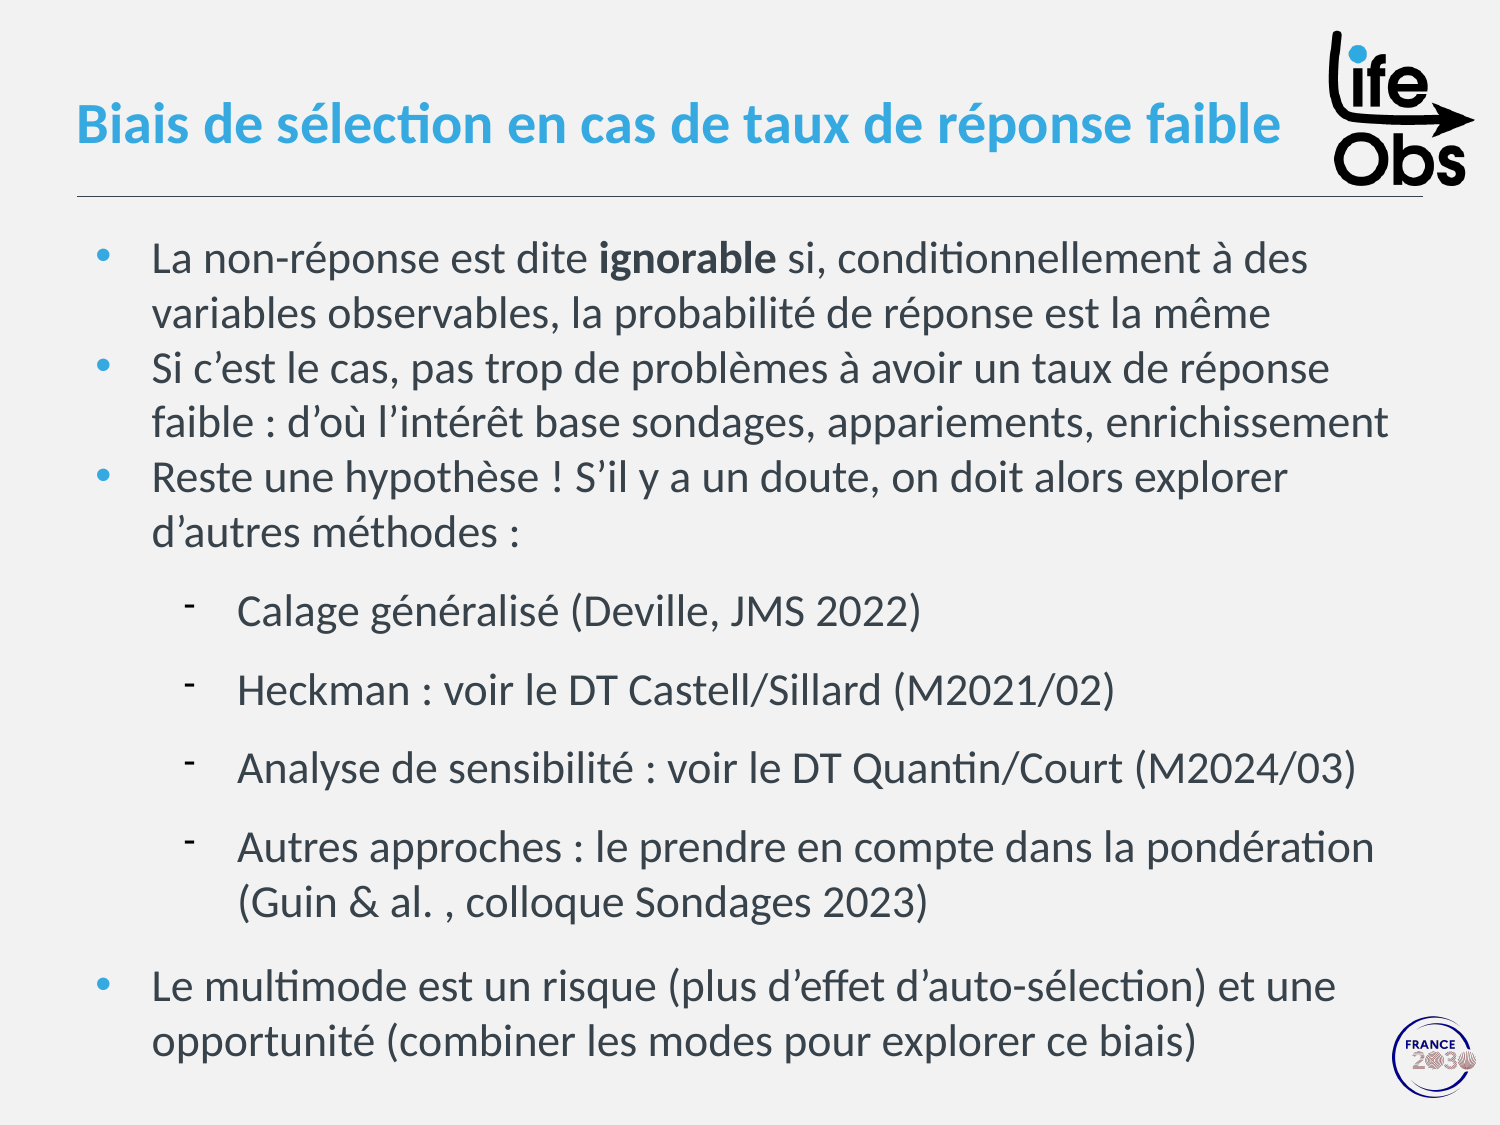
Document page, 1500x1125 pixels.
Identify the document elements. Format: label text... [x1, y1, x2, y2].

picture [1316, 19, 1486, 197]
text_box La non-réponse est dite ignorable si, conditionnellement à des variables observables, la probabilité de réponse est la même Si c’est le cas, pas trop de problèmes à avoir un taux de réponse faible : d’où l’intérêt base sondages, appariements, enrichissement Reste une hypothèse ! S’il y a un doute, on doit alors explorer d’autres méthodes : Calage généralisé (Deville, JMS 2022) Heckman : voir le DT Castell/Sillard (M2021/02) Analyse de sensibilité : voir le DT Quantin/Court (M2024/03) Autres approches : le prendre en compte dans la pondération (Guin & al. , colloque Sondages 2023) Le multimode est un risque (plus d’effet d’auto-sélection) et une opportunité (combiner les modes pour explorer ce biais) [80, 219, 1428, 963]
picture [1392, 1016, 1476, 1098]
text_box Biais de sélection en cas de taux de réponse faible [76, 45, 1317, 197]
